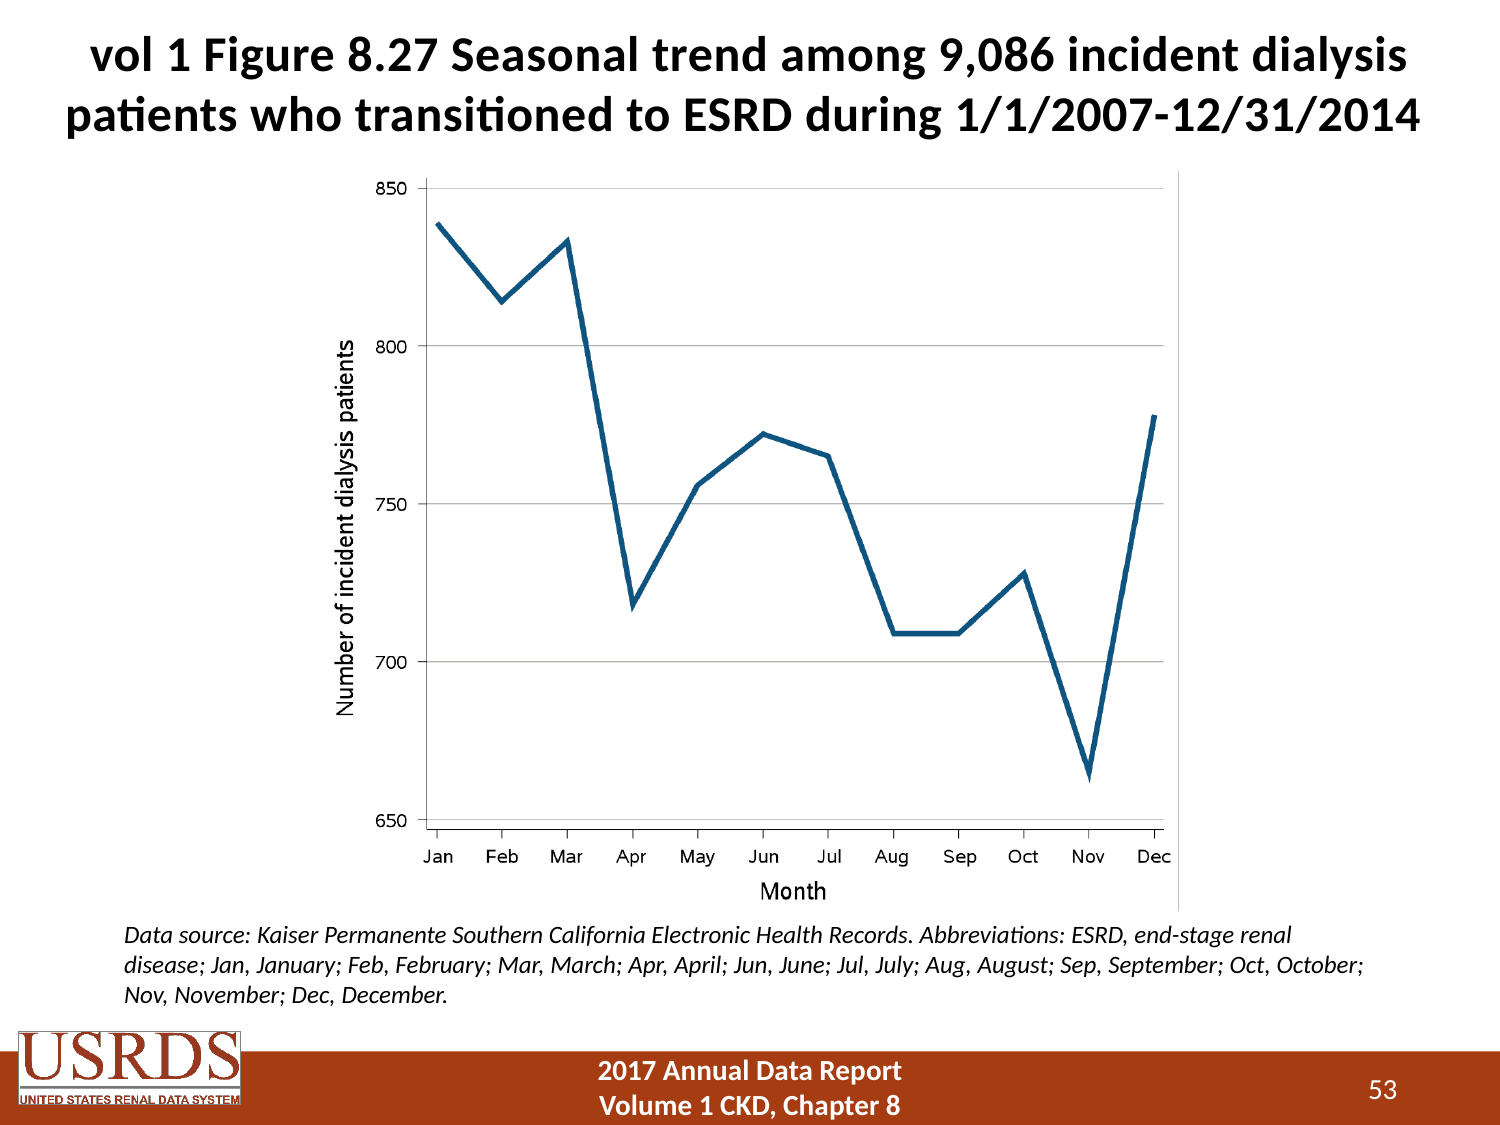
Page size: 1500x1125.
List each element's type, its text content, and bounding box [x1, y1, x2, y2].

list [321, 169, 1179, 913]
slide_number 53 [1262, 1062, 1413, 1108]
title vol 1 Figure 8.27 Seasonal trend among 9,086 incident dialysis patients who transitioned to ESRD during 1/1/2007-12/31/2014 [0, 14, 1500, 151]
text_box Data source: Kaiser Permanente Southern California Electronic Health Records. Abbreviations: ESRD, end-stage renal disease; Jan, January; Feb, February; Mar, March; Apr, April; Jun, June; Jul, July; Aug, August; Sep, September; Oct, October; Nov, November; Dec, December. [109, 911, 1391, 1017]
picture [19, 1032, 240, 1104]
